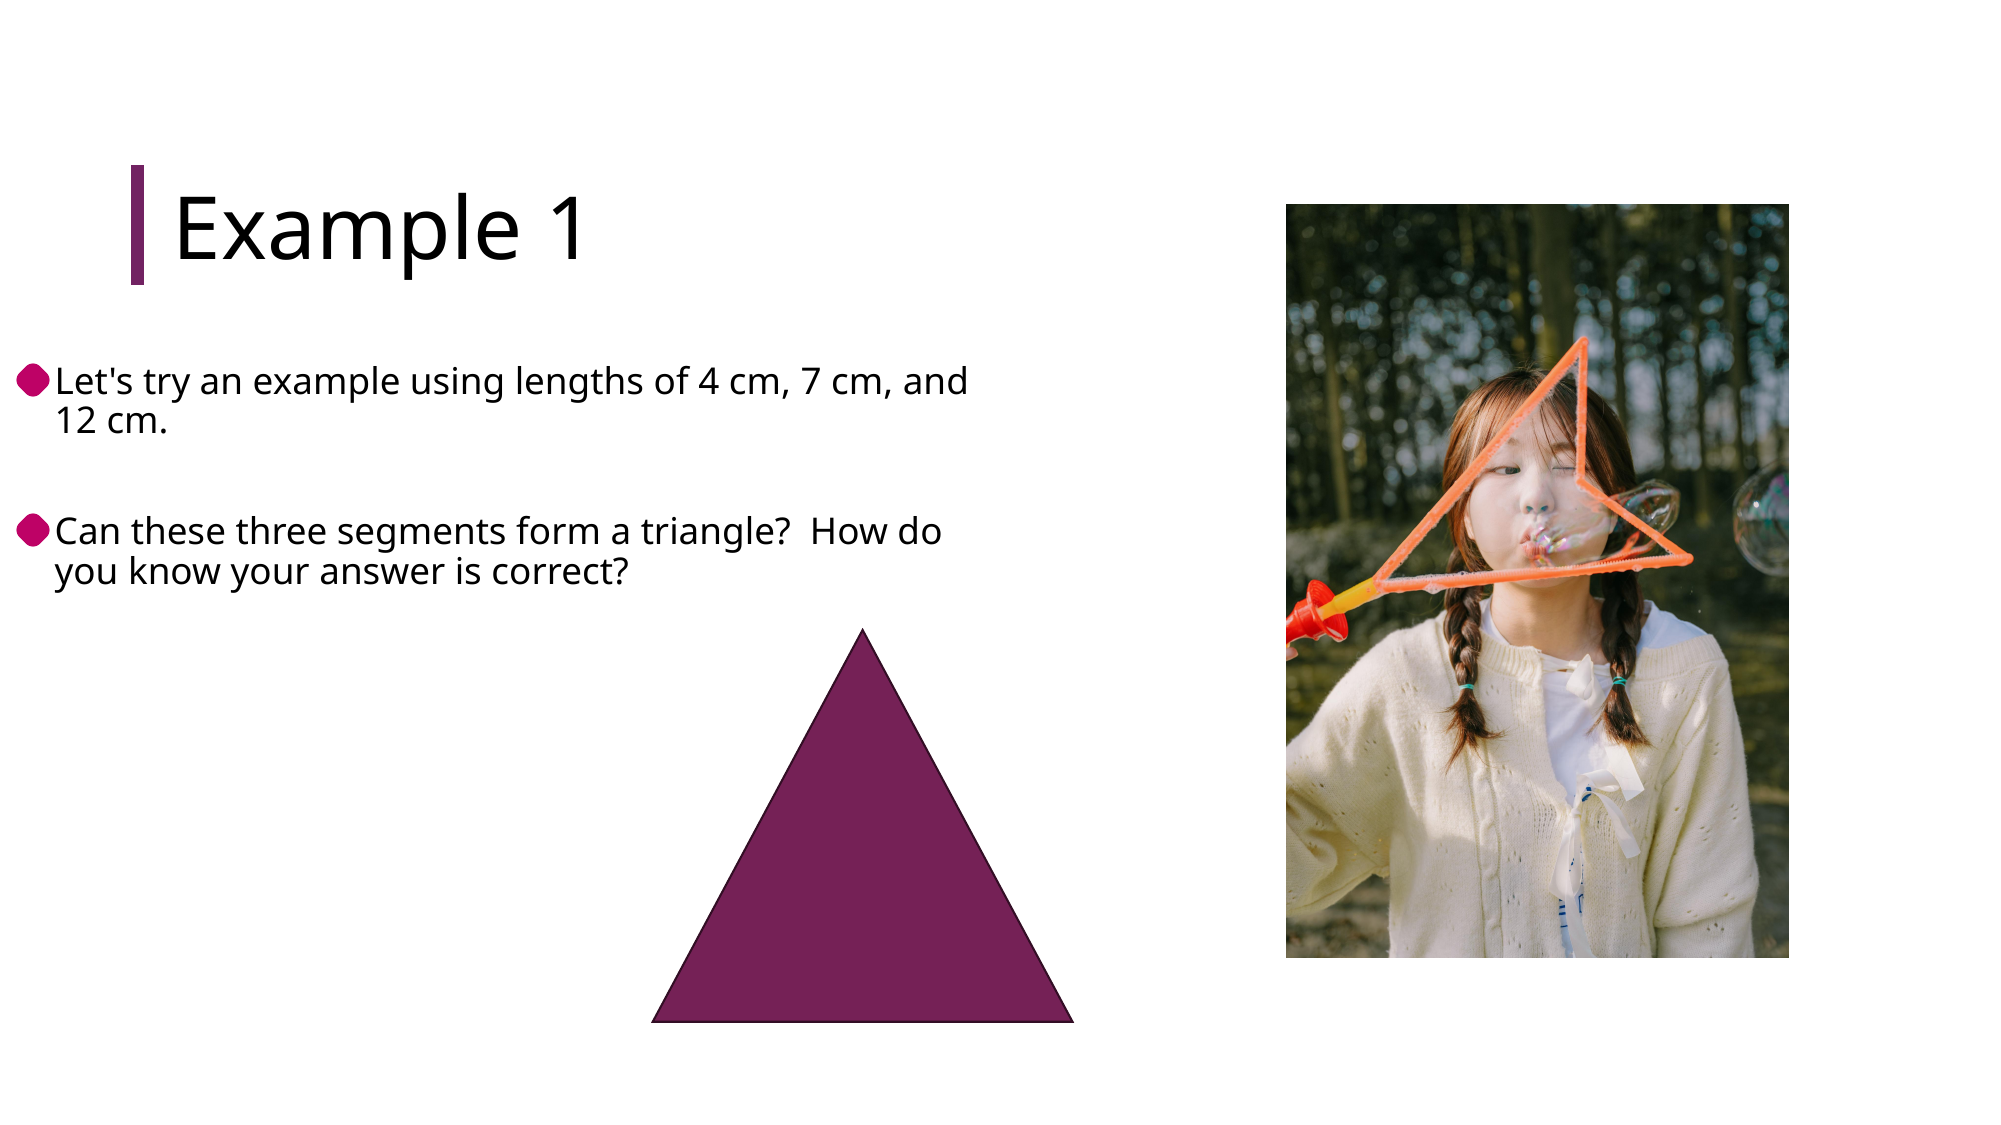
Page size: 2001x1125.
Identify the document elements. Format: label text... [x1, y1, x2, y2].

picture [15, 512, 51, 548]
picture [15, 362, 51, 398]
list Let's try an example using lengths of 4 cm, 7 cm, and 12 cm. Can these three segments form a triangle? How do you know your answer is correct? [0, 354, 1032, 602]
text_box [651, 627, 1075, 1023]
title Example 1 [157, 165, 1883, 285]
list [1286, 204, 1789, 959]
